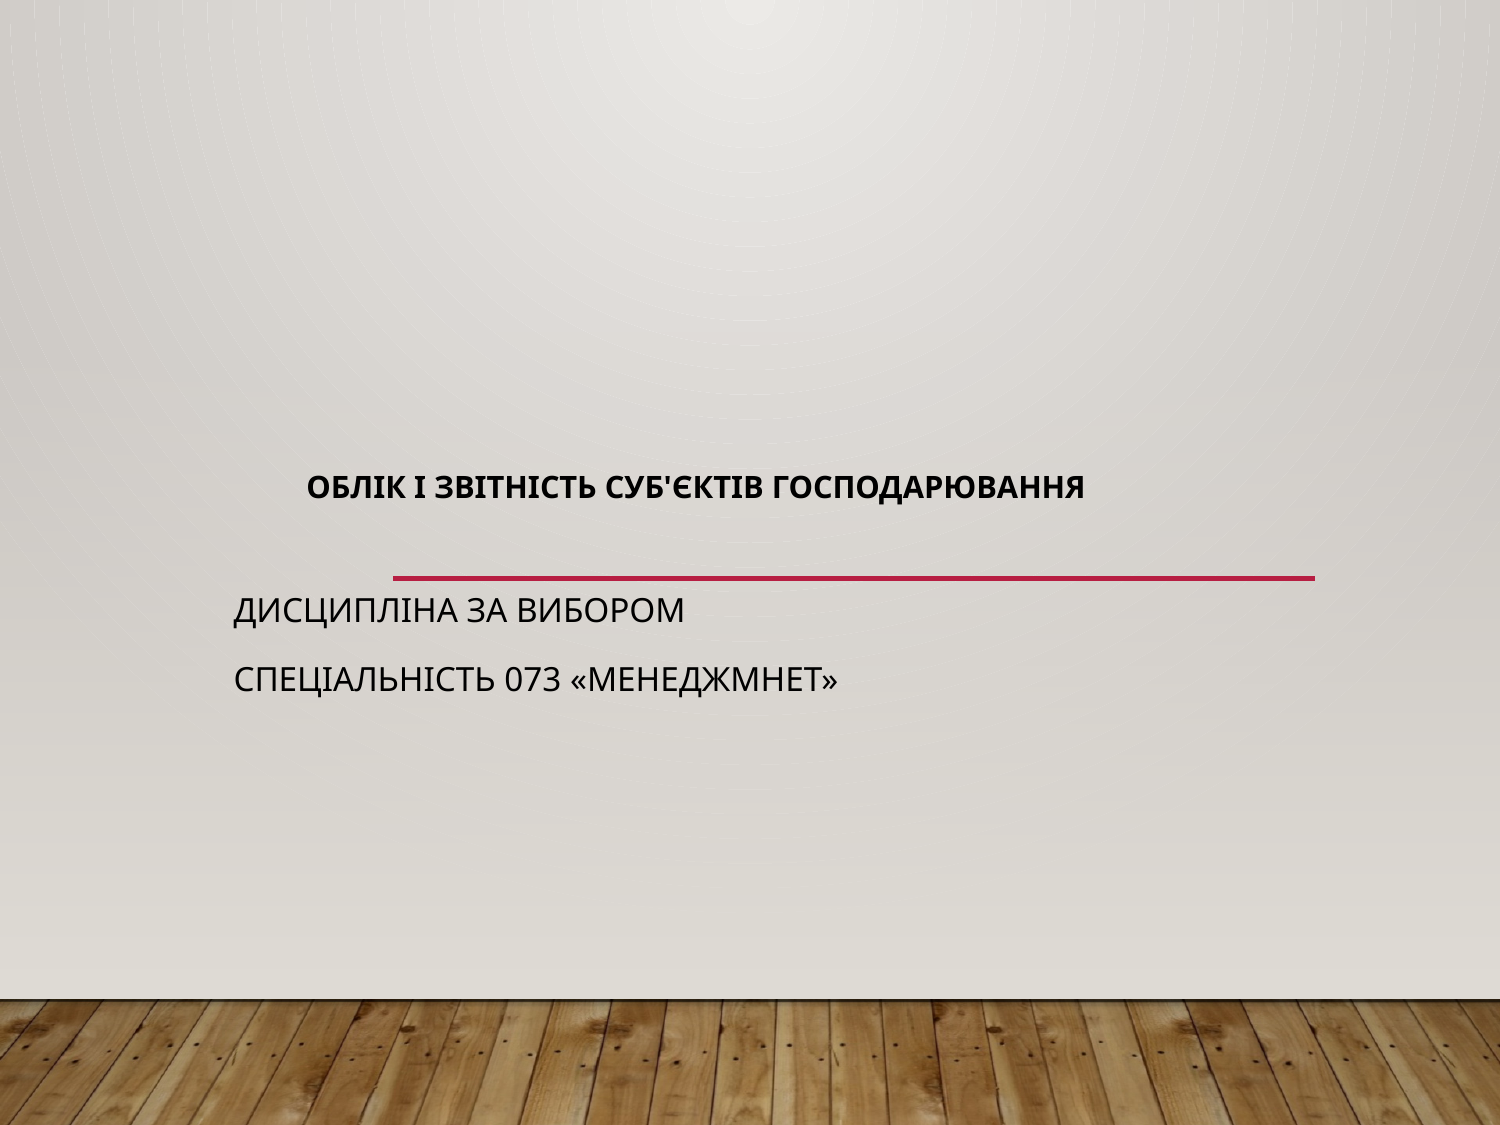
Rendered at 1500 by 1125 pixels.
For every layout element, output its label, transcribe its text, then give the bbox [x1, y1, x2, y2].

title Облік і звітність суб'єктів господарювання [218, 235, 1175, 505]
picture [0, 999, 1500, 1125]
subtitle Дисципліна за вибором Спеціальність 073 «Менеджмнет» [218, 505, 1235, 1042]
